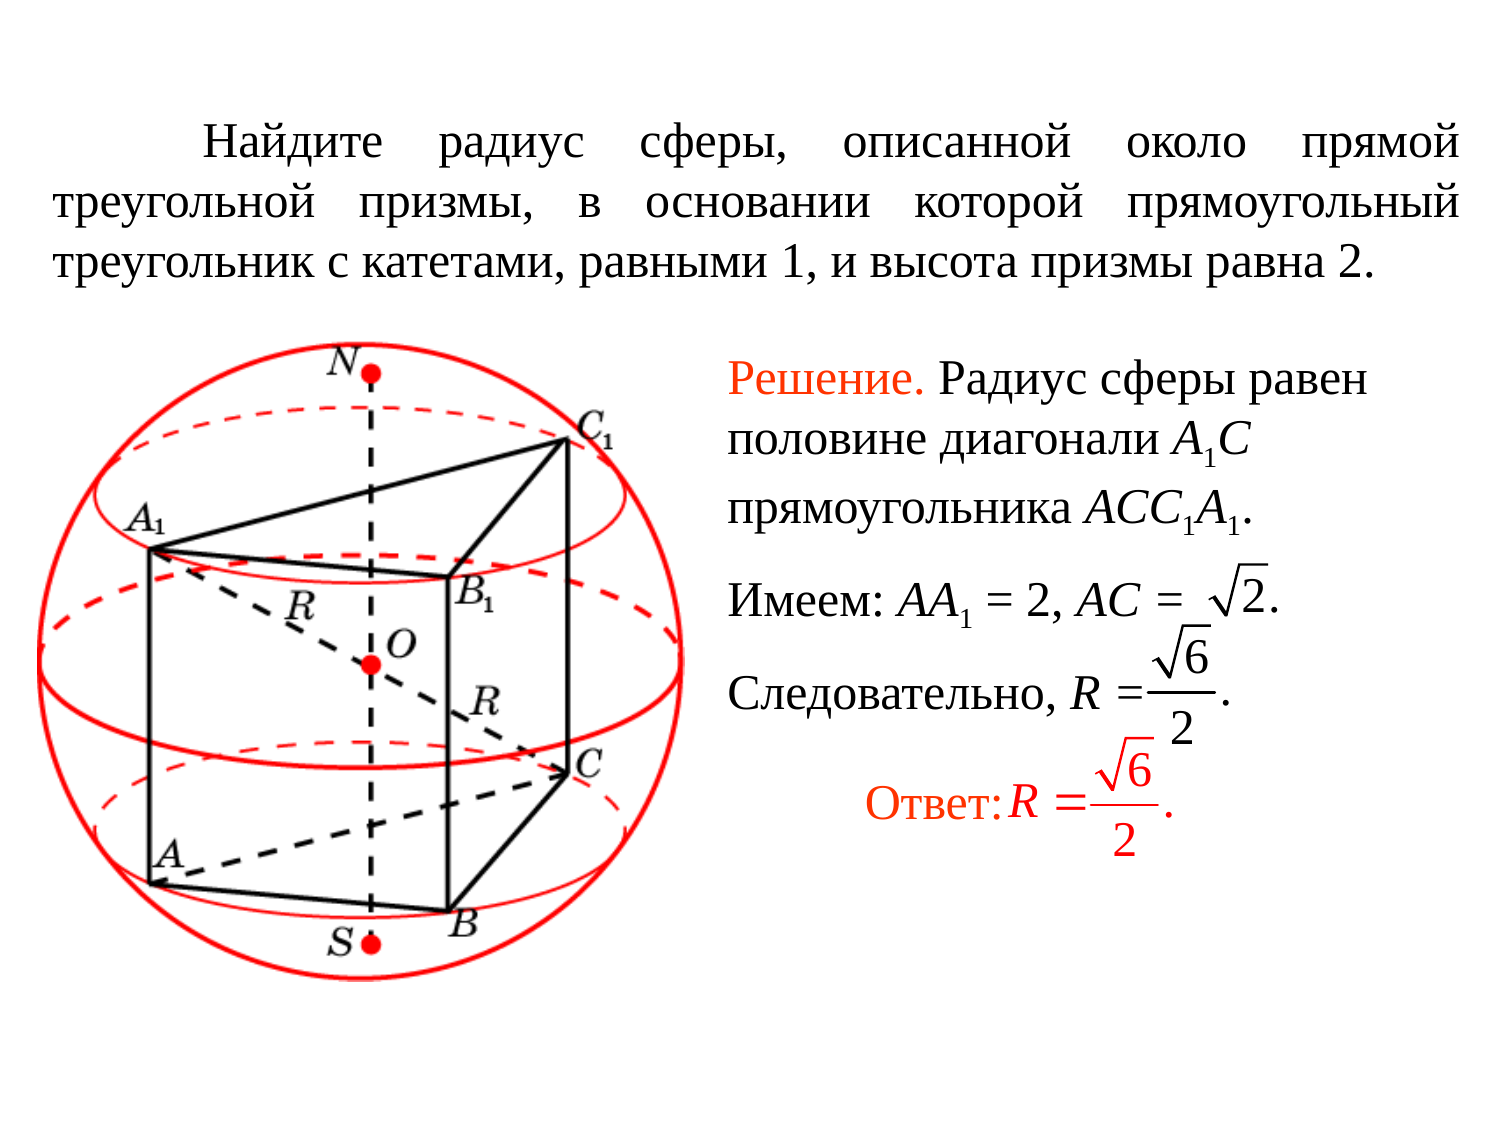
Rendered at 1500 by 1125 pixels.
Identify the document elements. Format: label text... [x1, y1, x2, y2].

picture [37, 337, 685, 982]
text_box Найдите радиус сферы, описанной около прямой треугольной призмы, в основании которой прямоугольный треугольник с катетами, равными 1, и высота призмы равна 2. [37, 99, 1475, 295]
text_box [712, 337, 1475, 862]
